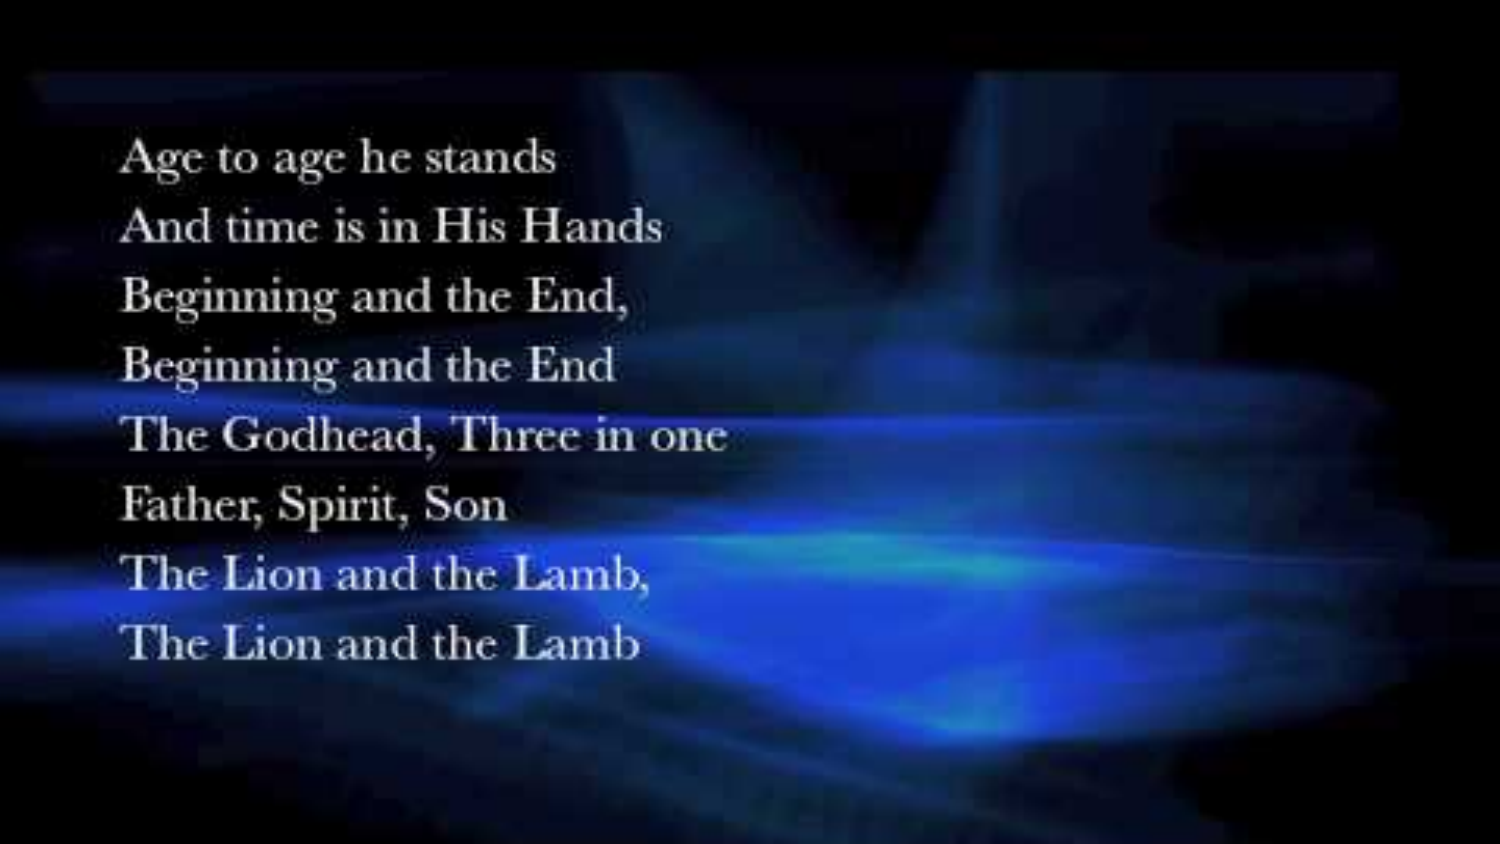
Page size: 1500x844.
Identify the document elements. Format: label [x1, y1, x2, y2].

text_box [0, 0, 1500, 844]
